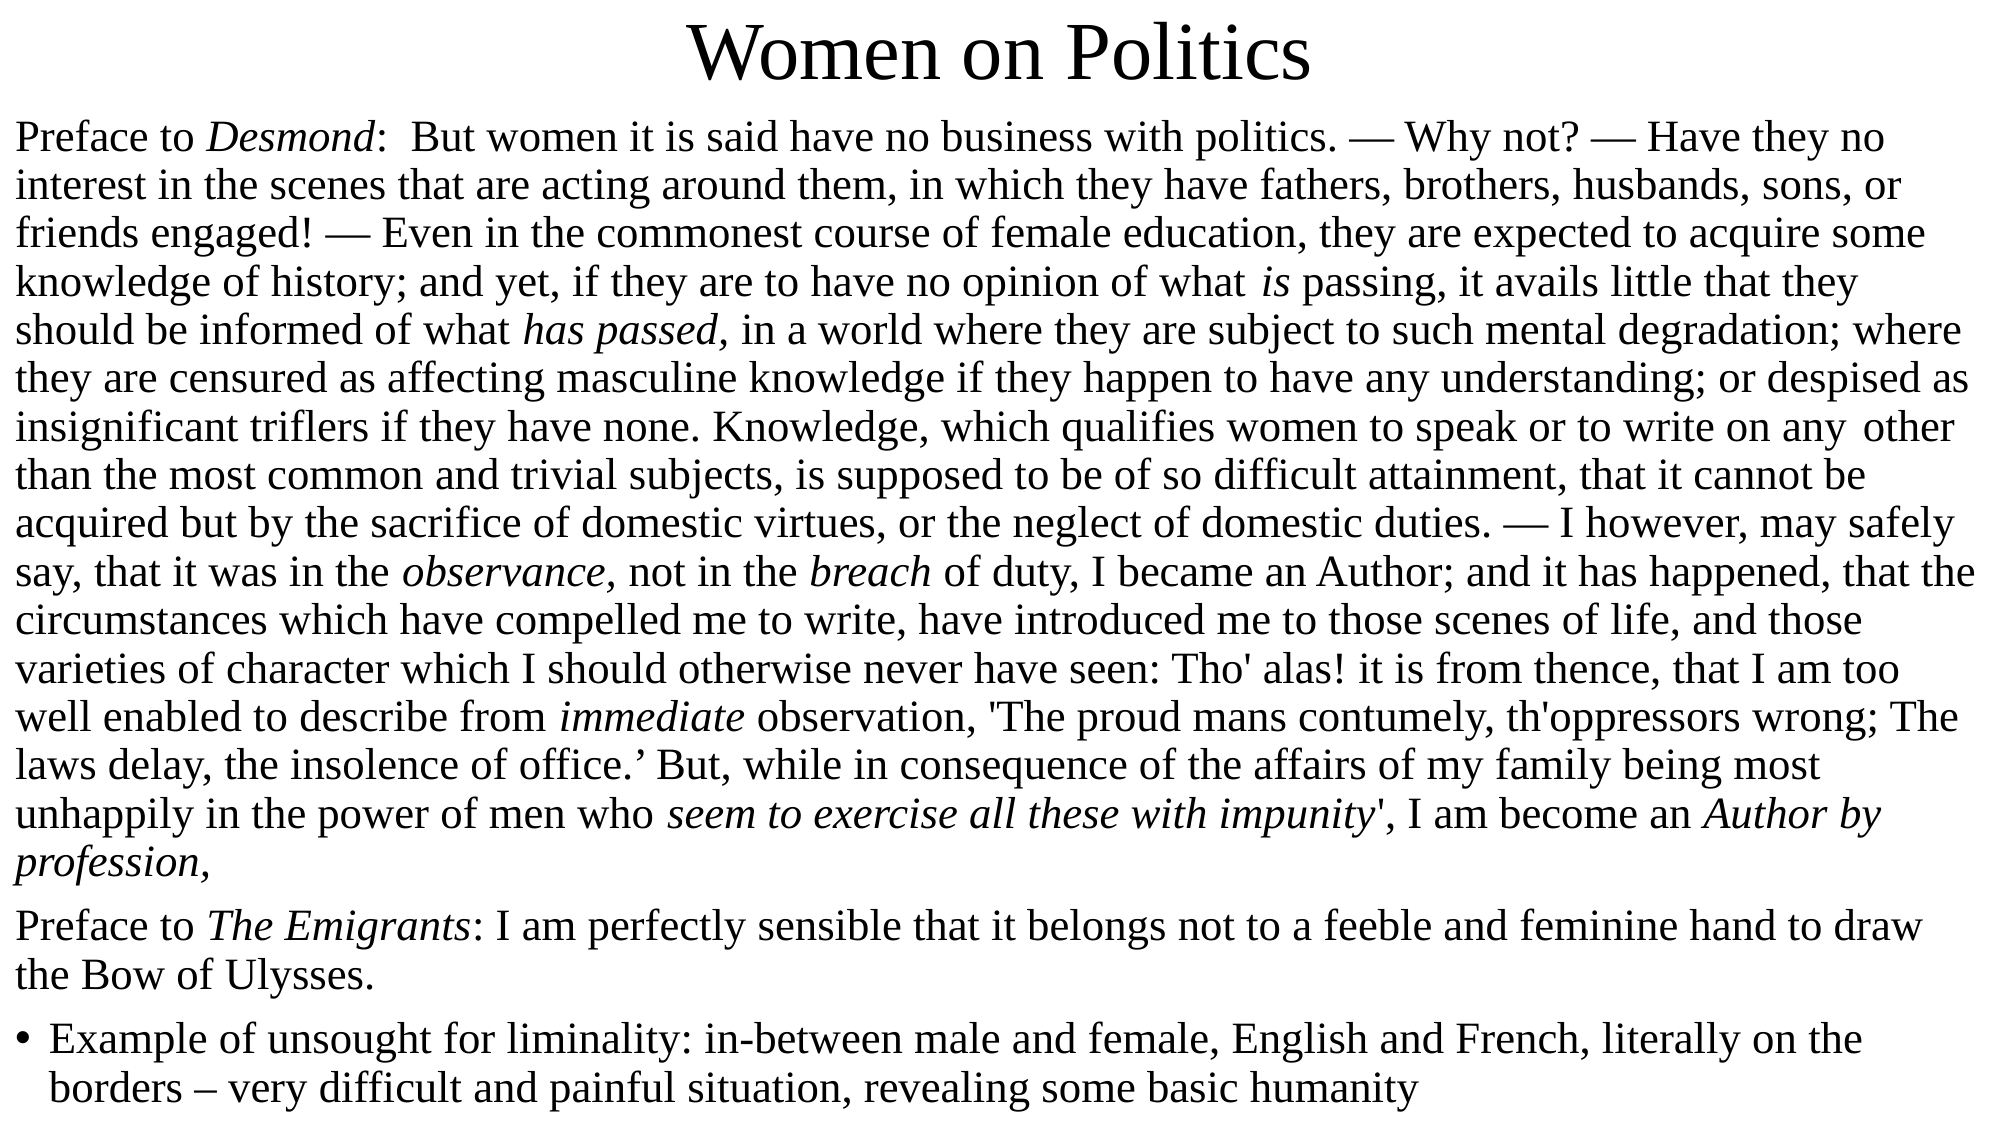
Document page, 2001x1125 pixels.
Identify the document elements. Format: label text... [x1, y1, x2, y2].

list Preface to Desmond: But women it is said have no business with politics. — Why not? — Have they no interest in the scenes that are acting around them, in which they have fathers, brothers, husbands, sons, or friends engaged! — Even in the commonest course of female education, they are expected to acquire some knowledge of history; and yet, if they are to have no opinion of what is passing, it avails little that they should be informed of what has passed, in a world where they are subject to such mental degradation; where they are censured as affecting masculine knowledge if they happen to have any understanding; or despised as insignificant triflers if they have none. Knowledge, which qualifies women to speak or to write on any other than the most common and trivial subjects, is supposed to be of so difficult attainment, that it cannot be acquired but by the sacrifice of domestic virtues, or the neglect of domestic duties. — I however, may safely say, that it was in the observance, not in the breach of duty, I became an Author; and it has happened, that the circumstances which have compelled me to write, have introduced me to those scenes of life, and those varieties of character which I should otherwise never have seen: Tho' alas! it is from thence, that I am too well enabled to describe from immediate observation, 'The proud mans contumely, th'oppressors wrong; The laws delay, the insolence of office.’ But, while in consequence of the affairs of my family being most unhappily in the power of men who seem to exercise all these with impunity', I am become an Author by profession, Preface to The Emigrants: I am perfectly sensible that it belongs not to a feeble and feminine hand to draw the Bow of Ulysses. Example of unsought for liminality: in-between male and female, English and French, literally on the borders – very difficult and painful situation, revealing some basic humanity [0, 104, 2000, 1125]
title Women on Politics [137, 0, 1863, 104]
